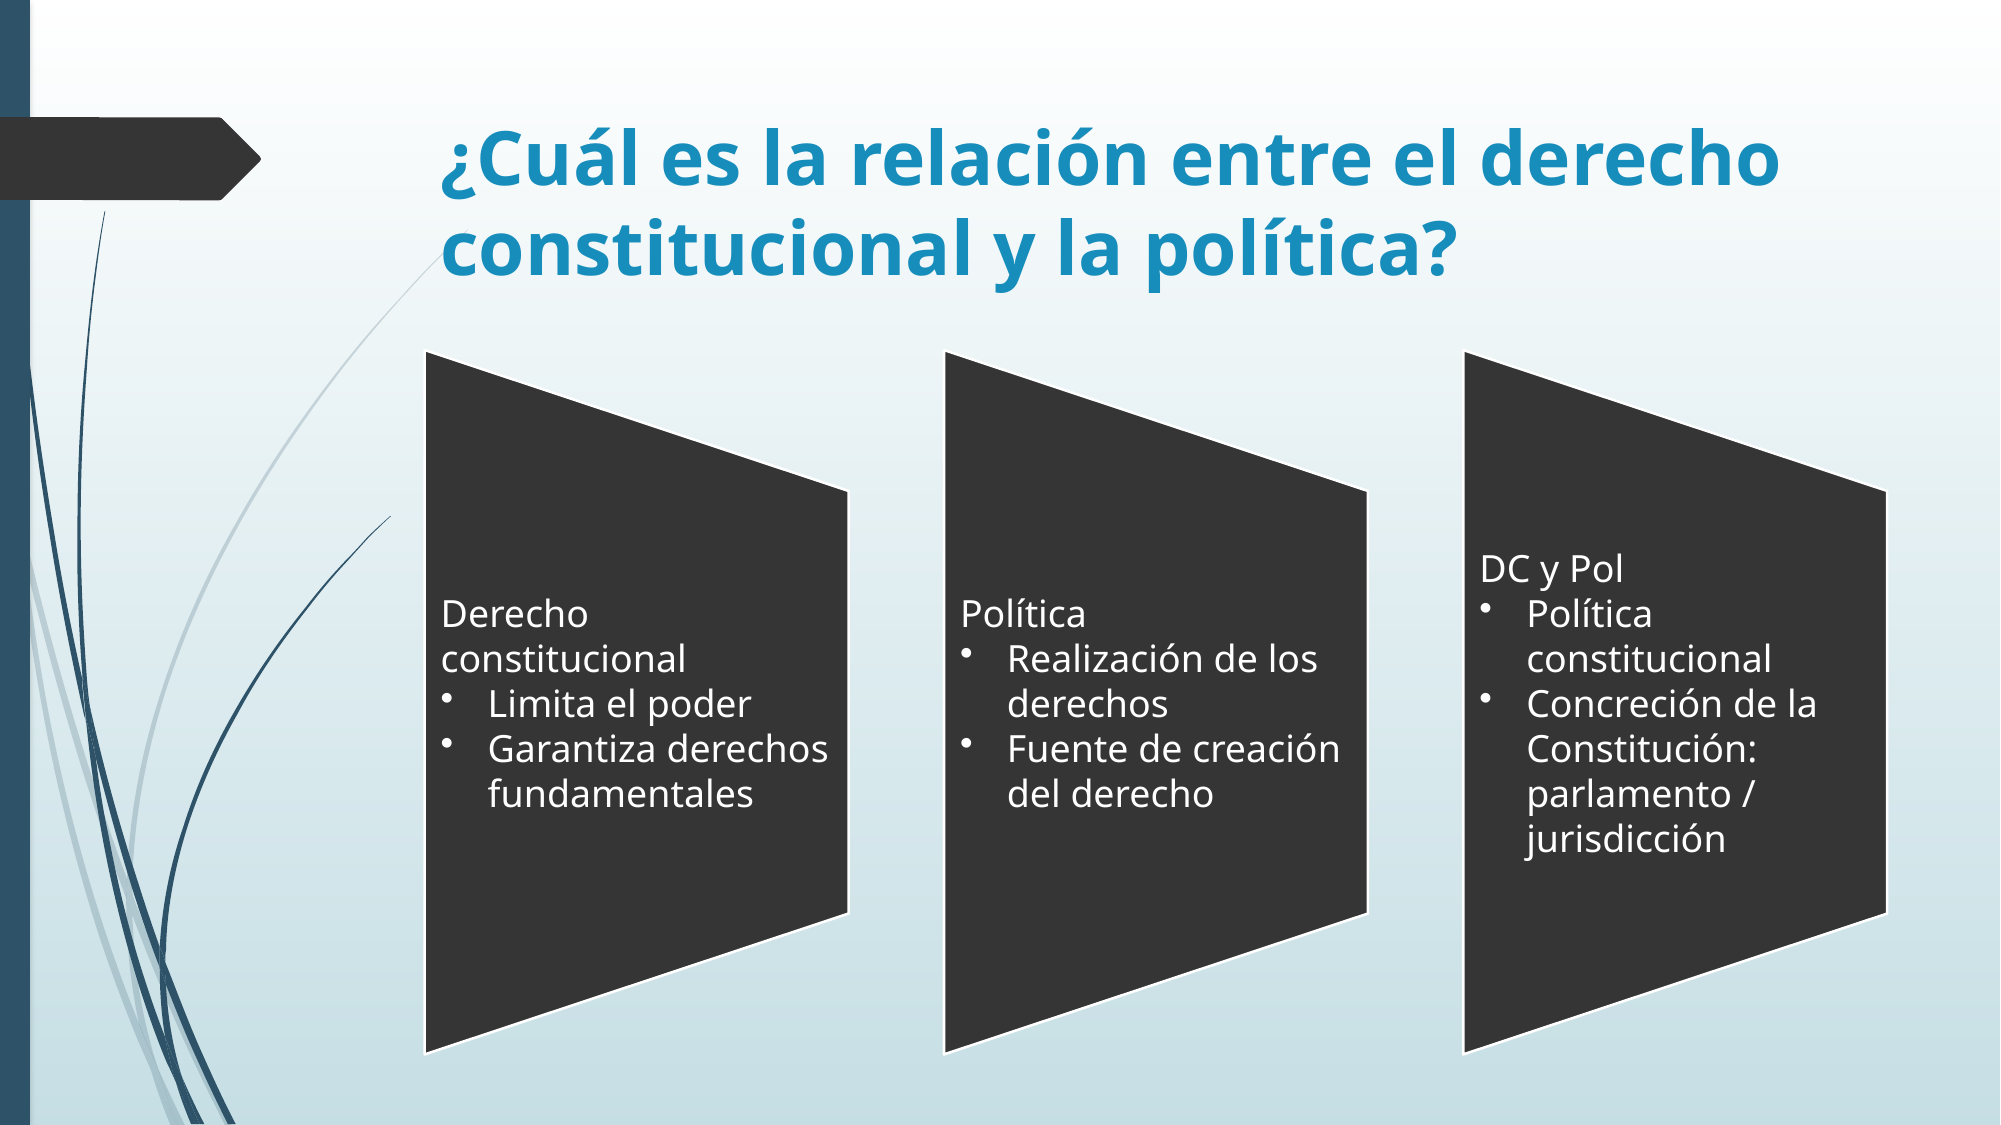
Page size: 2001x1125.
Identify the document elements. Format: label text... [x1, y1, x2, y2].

title ¿Cuál es la relación entre el derecho constitucional y la política? [425, 102, 1888, 313]
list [424, 349, 1888, 1055]
